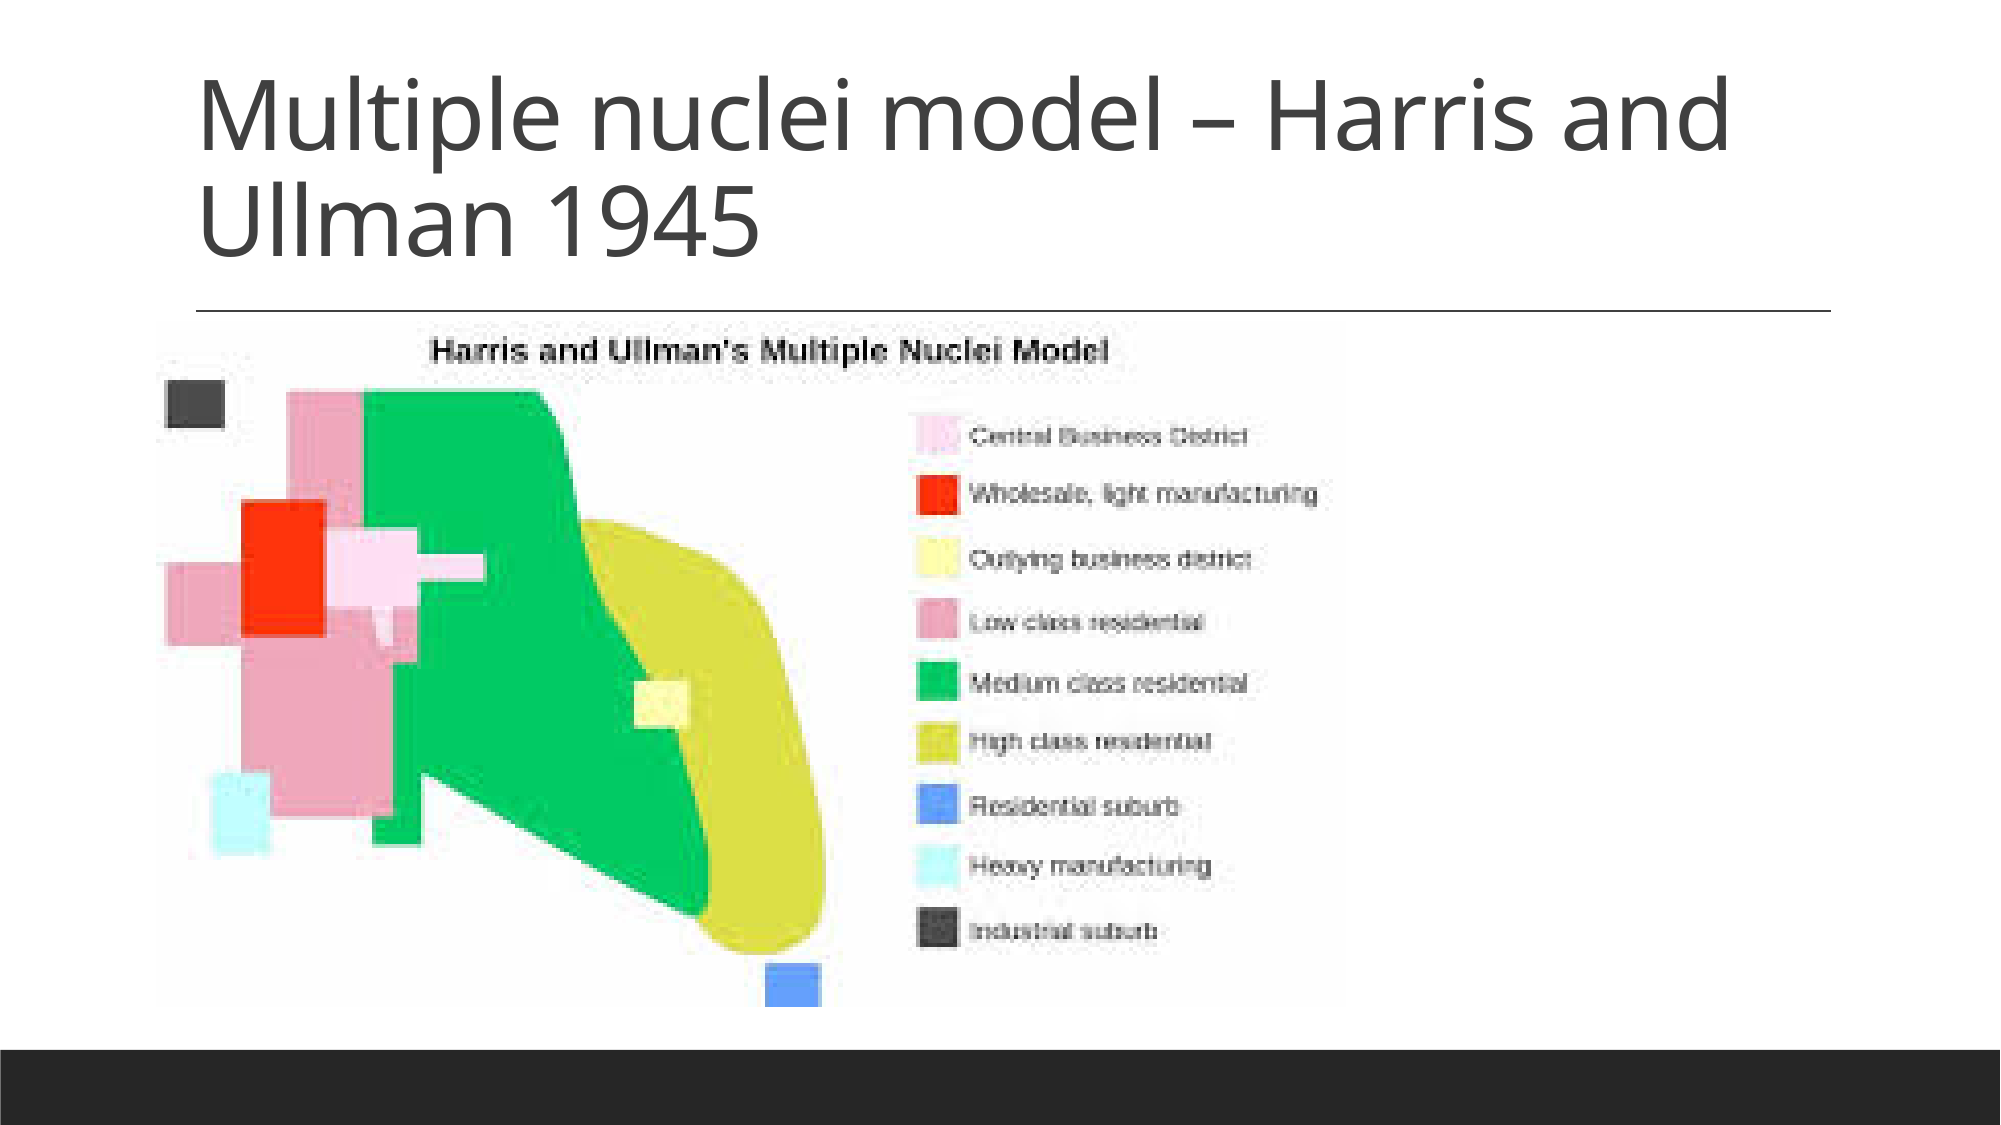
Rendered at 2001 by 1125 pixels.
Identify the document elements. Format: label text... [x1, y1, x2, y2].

title Multiple nuclei model – Harris and Ullman 1945 [180, 47, 1830, 285]
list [155, 321, 1347, 1007]
